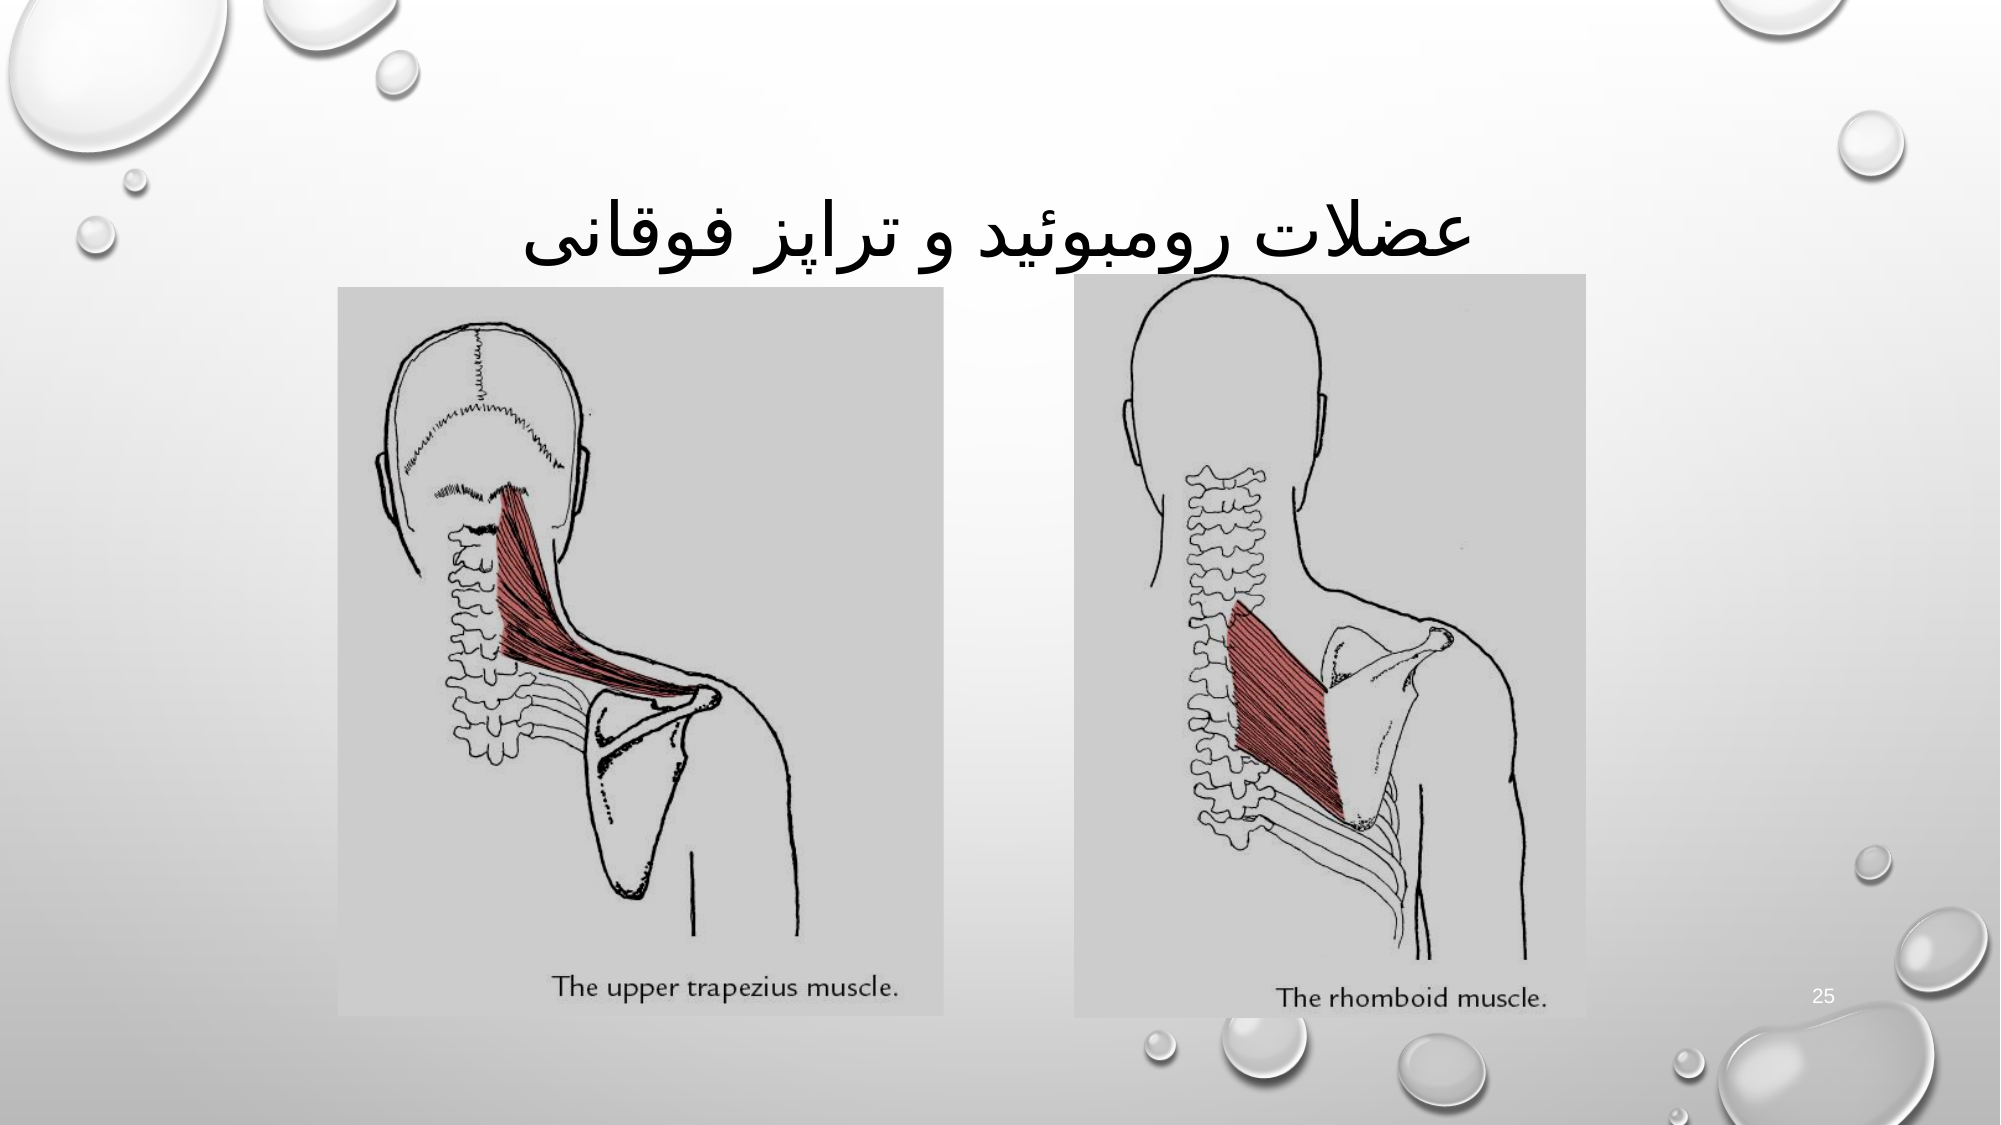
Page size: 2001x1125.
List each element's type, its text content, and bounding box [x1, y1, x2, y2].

title عضلات رومبوئید و تراپز فوقانی [149, 101, 1851, 364]
slide_number 25 [1724, 965, 1851, 1025]
picture [0, 0, 2000, 1125]
